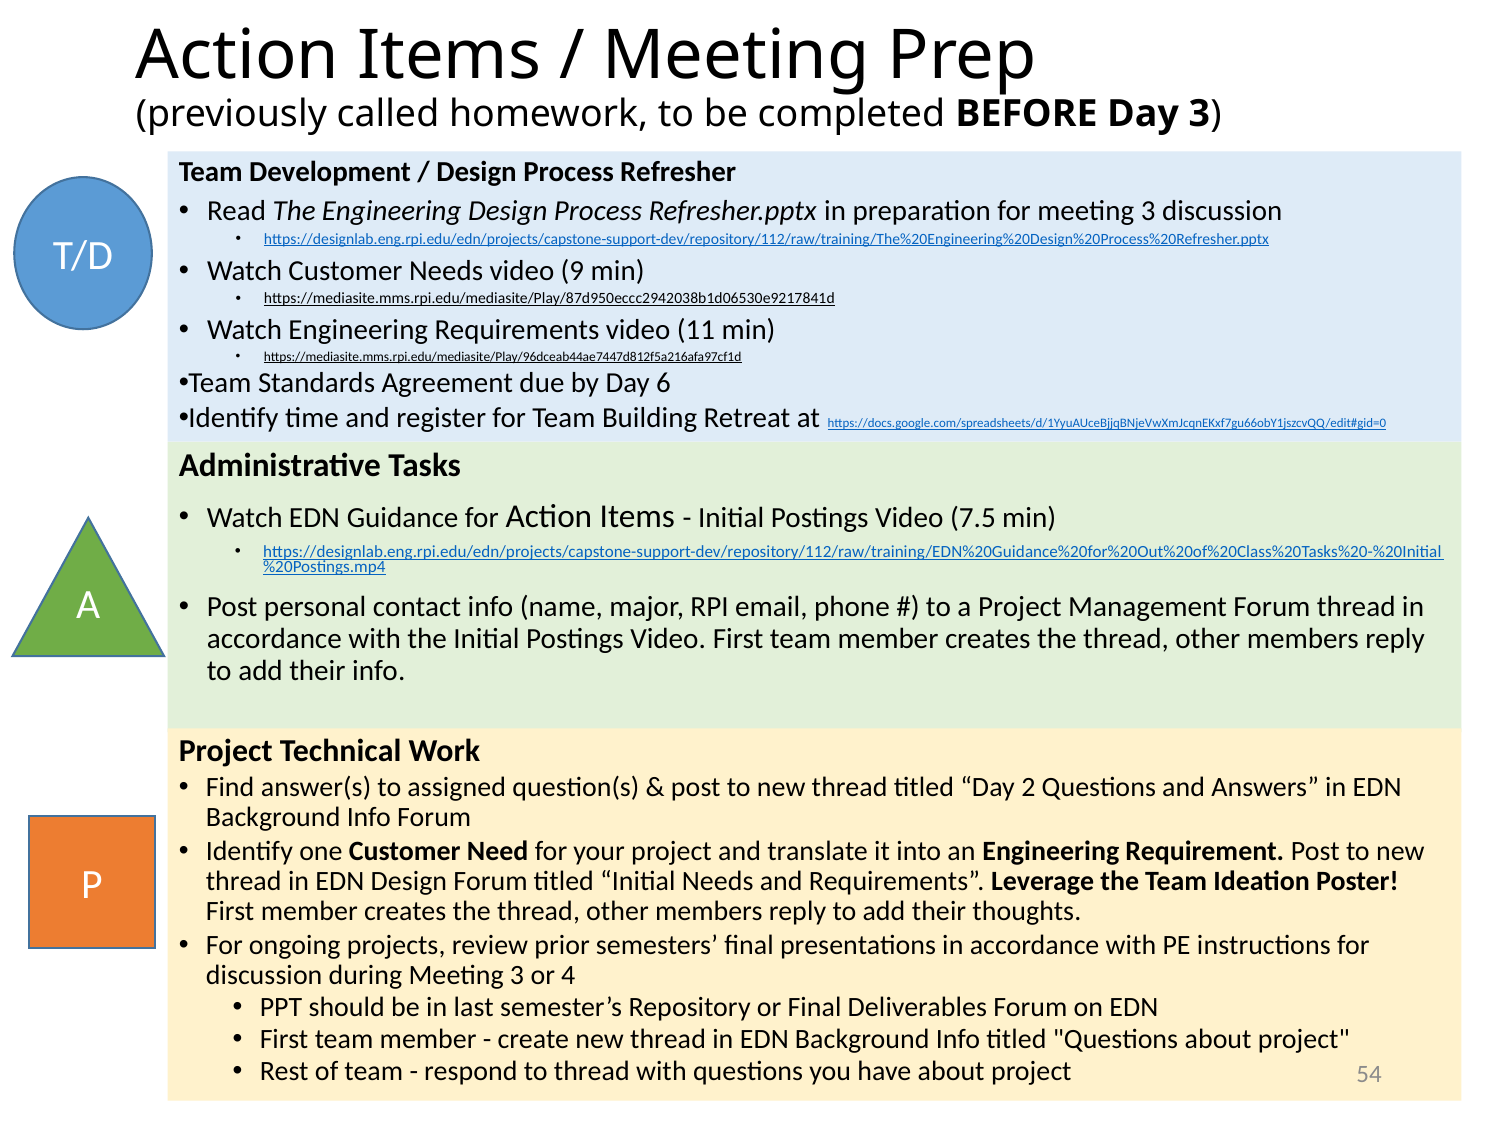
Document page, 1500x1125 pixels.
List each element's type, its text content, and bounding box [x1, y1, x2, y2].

title Action Items / Meeting Prep (previously called homework, to be completed BEFORE Day 3) [120, 4, 1415, 150]
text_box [12, 151, 1462, 733]
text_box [28, 728, 1462, 1101]
